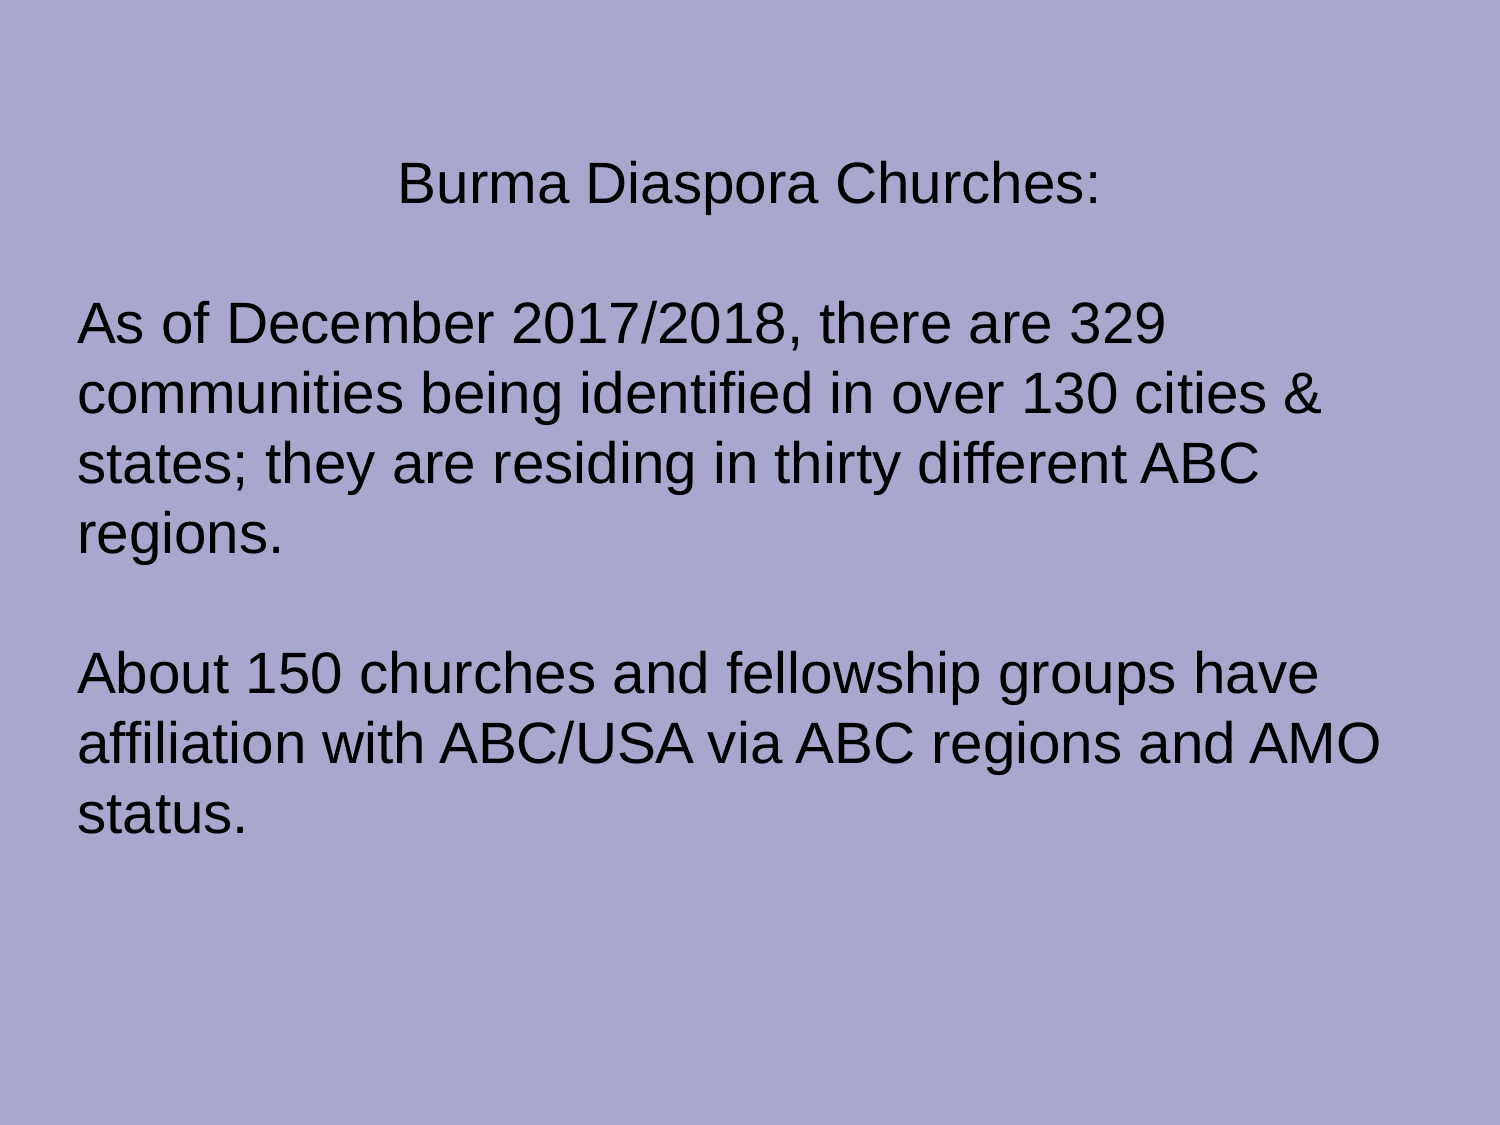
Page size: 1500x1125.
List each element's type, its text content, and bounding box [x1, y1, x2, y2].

text_box Burma Diaspora Churches: As of December 2017/2018, there are 329 communities being identified in over 130 cities & states; they are residing in thirty different ABC regions. About 150 churches and fellowship groups have affiliation with ABC/USA via ABC regions and AMO status. [62, 137, 1438, 1125]
